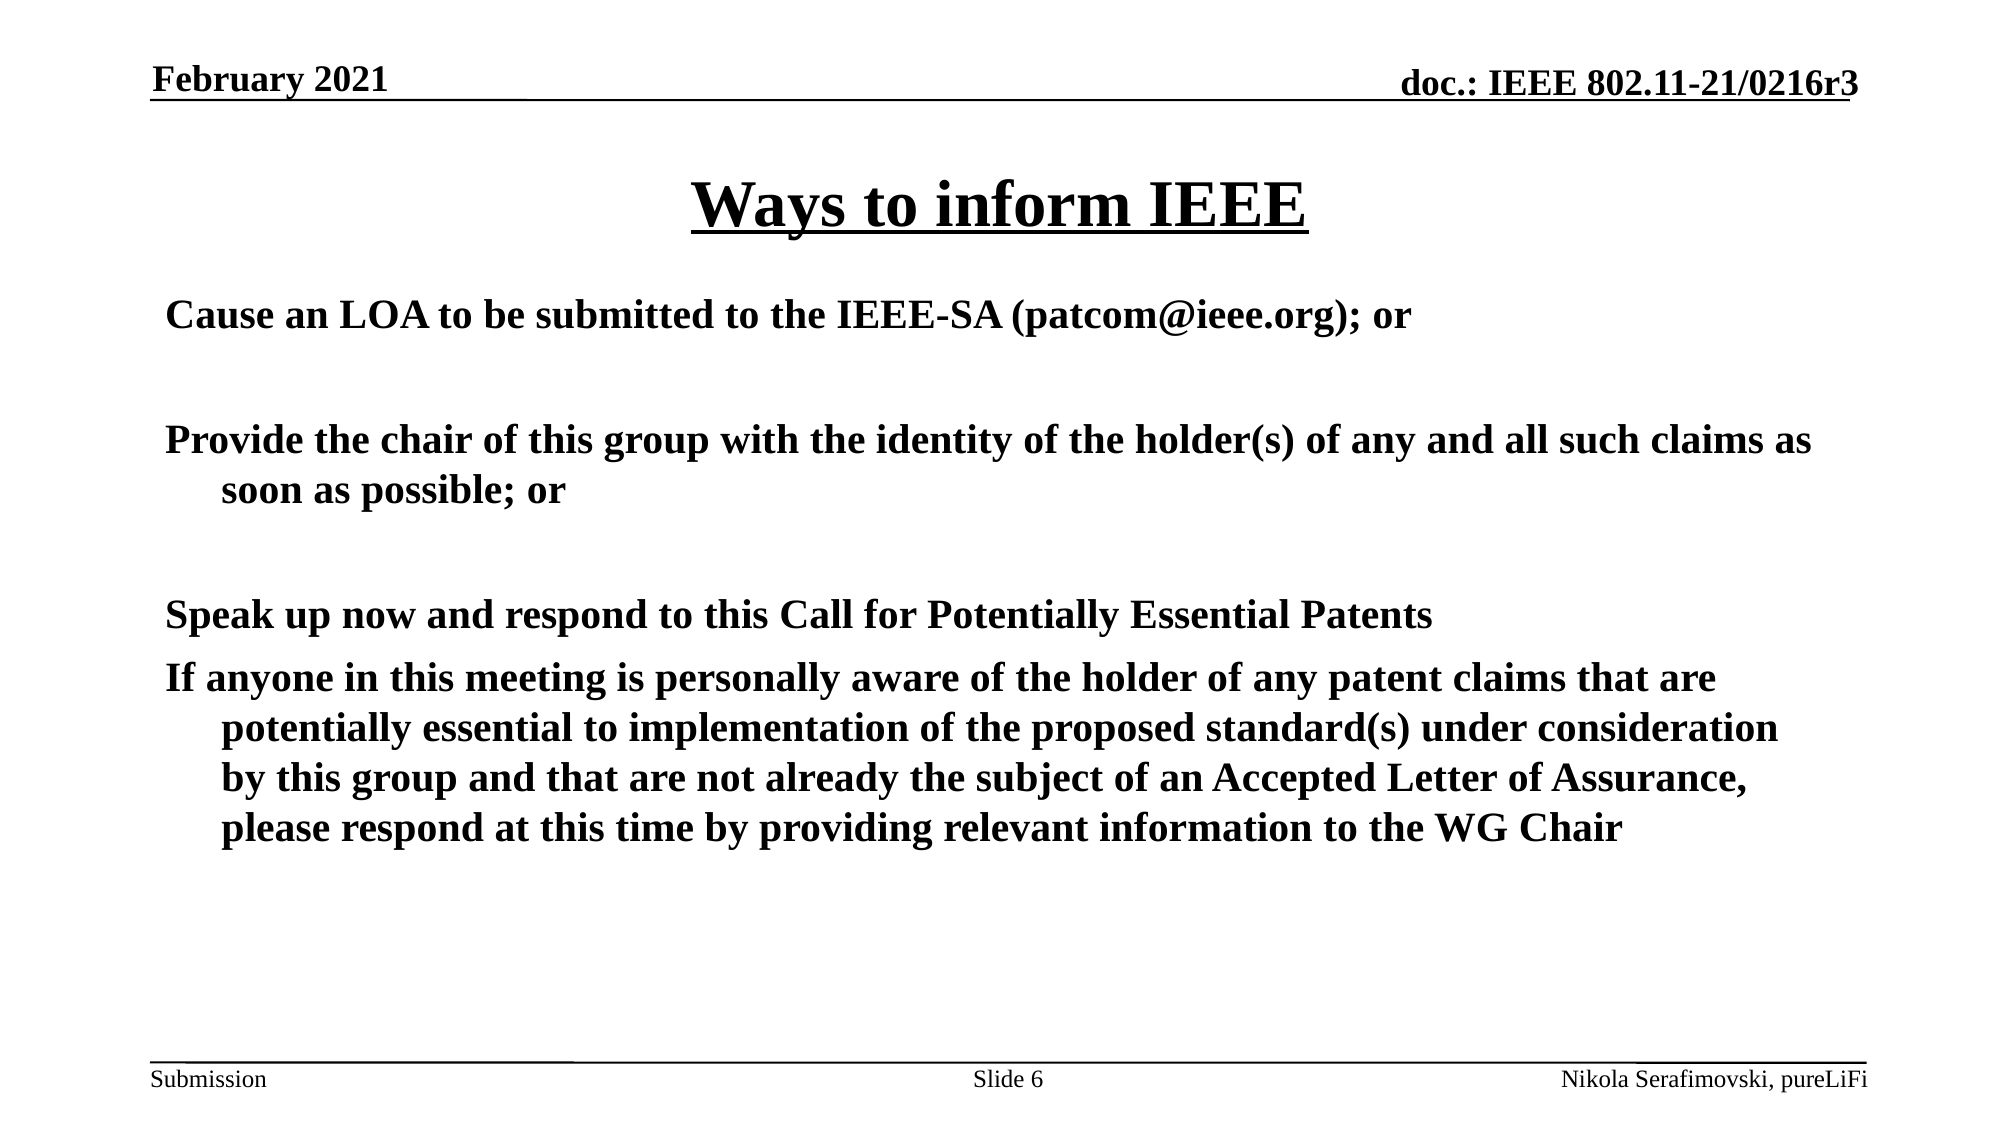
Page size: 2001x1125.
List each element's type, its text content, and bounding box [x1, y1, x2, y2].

slide_number Slide 6 [950, 1061, 1067, 1123]
list Cause an LOA to be submitted to the IEEE-SA (patcom@ieee.org); or Provide the chair of this group with the identity of the holder(s) of any and all such claims as soon as possible; or Speak up now and respond to this Call for Potentially Essential Patents If anyone in this meeting is personally aware of the holder of any patent claims that are potentially essential to implementation of the proposed standard(s) under consideration by this group and that are not already the subject of an Accepted Letter of Assurance, please respond at this time by providing relevant information to the WG Chair [149, 278, 1850, 954]
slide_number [152, 54, 563, 100]
title Ways to inform IEEE [149, 112, 1850, 278]
footer Nikola Serafimovski, pureLiFi [1171, 1061, 1869, 1093]
